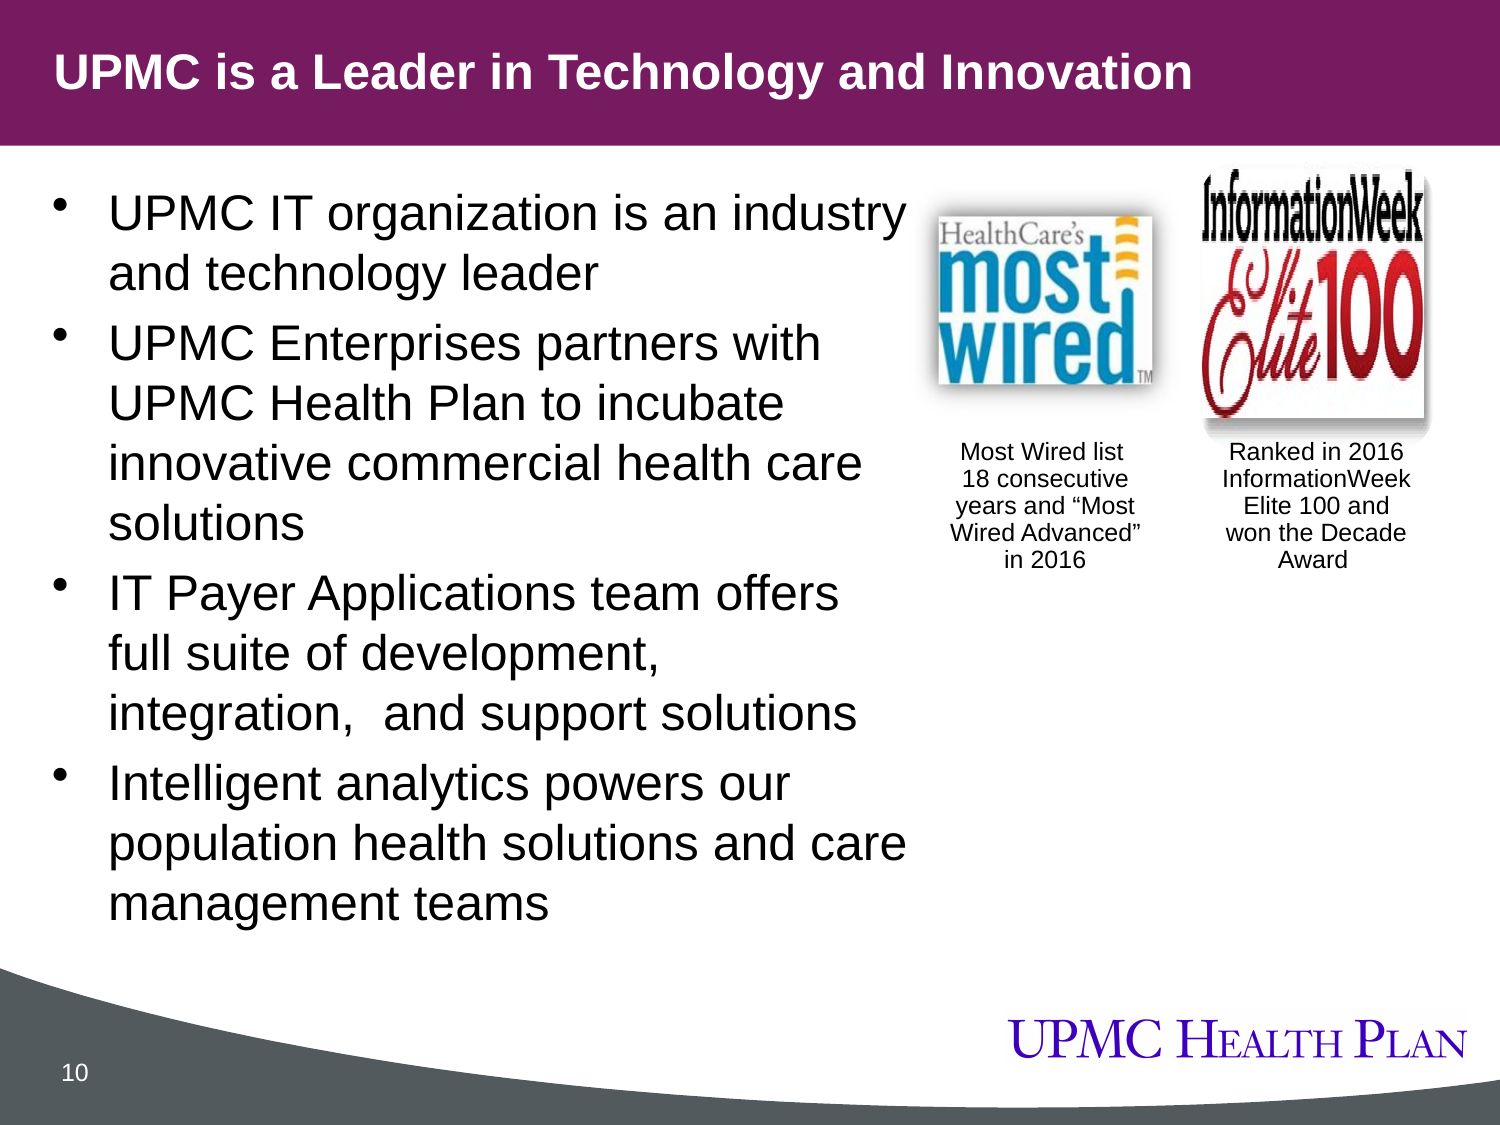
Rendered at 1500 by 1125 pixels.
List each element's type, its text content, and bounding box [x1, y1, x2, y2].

picture [1006, 1008, 1468, 1065]
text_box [1182, 418, 1436, 769]
title UPMC is a Leader in Technology and Innovation [38, 0, 1466, 142]
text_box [812, 417, 1164, 735]
slide_number 10 [39, 1018, 111, 1125]
list UPMC IT organization is an industry and technology leader UPMC Enterprises partners with UPMC Health Plan to incubate innovative commercial health care solutions IT Payer Applications team offers full suite of development, integration, and support solutions Intelligent analytics powers our population health solutions and care management teams [37, 172, 924, 975]
text_box [1196, 157, 1438, 418]
text_box [905, 179, 1186, 416]
